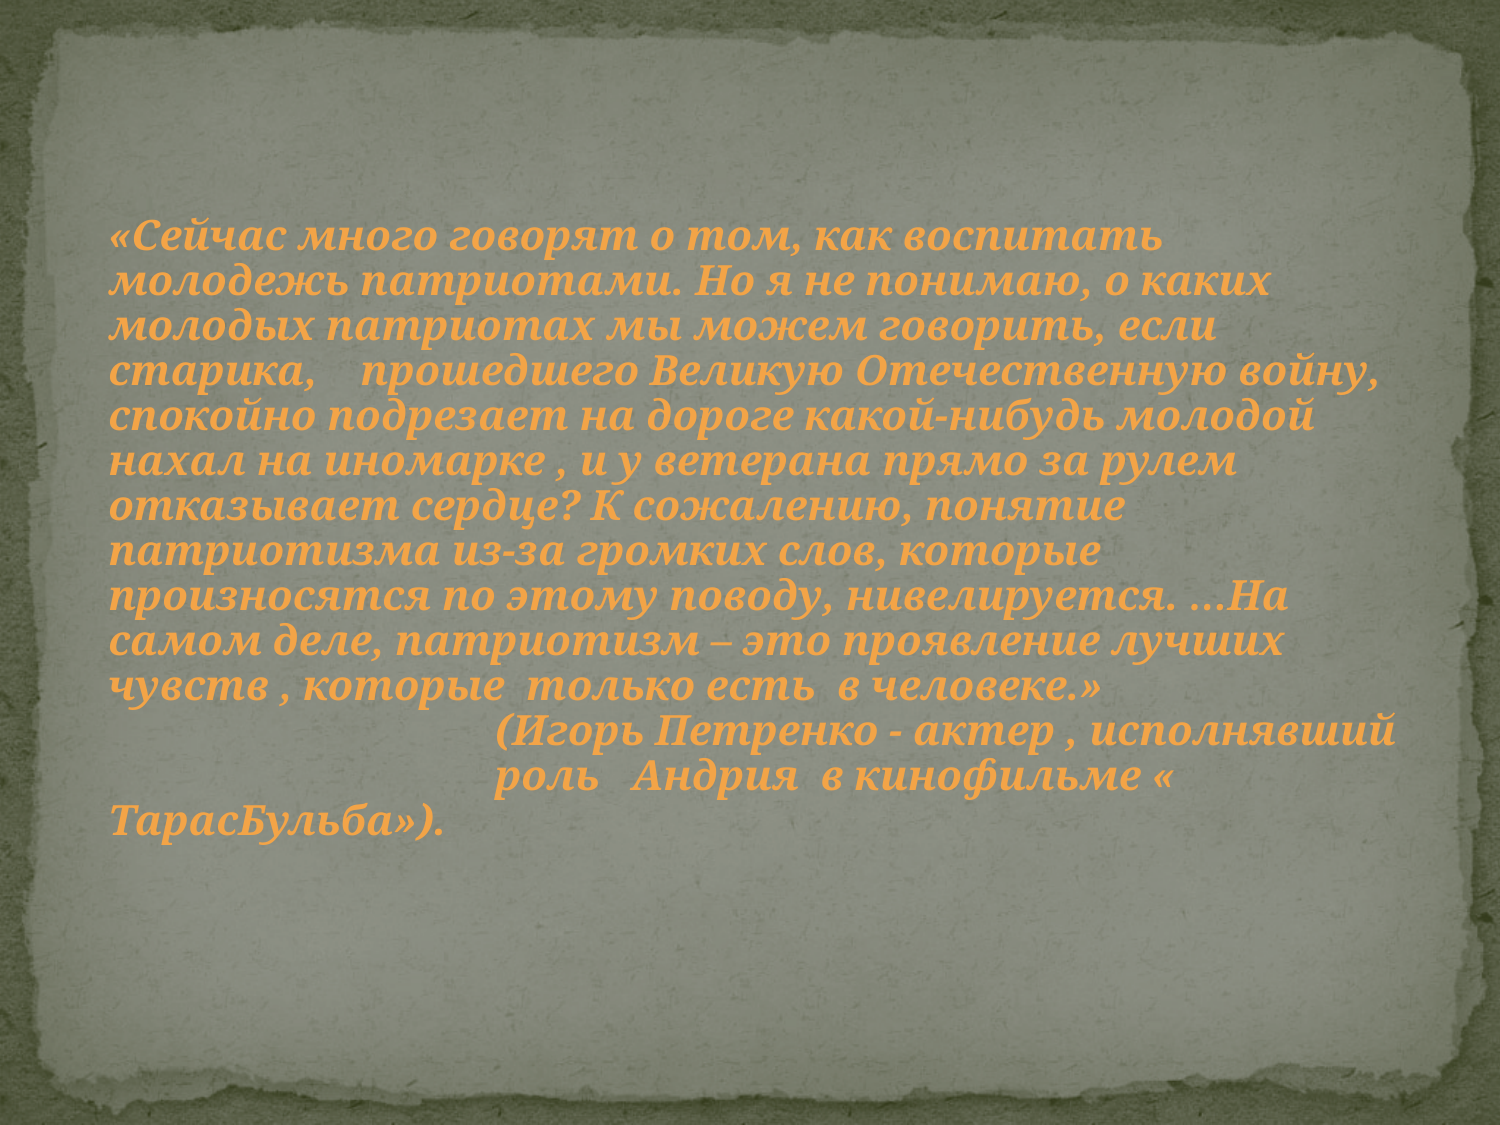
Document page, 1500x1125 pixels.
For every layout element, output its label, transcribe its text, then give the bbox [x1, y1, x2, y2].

text_box «Сейчас много говорят о том, как воспитать молодежь патриотами. Но я не понимаю, о каких молодых патриотах мы можем говорить, если старика, прошедшего Великую Отечественную войну, спокойно подрезает на дороге какой-нибудь молодой нахал на иномарке , и у ветерана прямо за рулем отказывает сердце? К сожалению, понятие патриотизма из-за громких слов, которые произносятся по этому поводу, нивелируется. …На самом деле, патриотизм – это проявление лучших чувств , которые только есть в человеке.» (Игорь Петренко - актер , исполнявший роль Андрия в кинофильме « ТарасБульба»). [93, 207, 1418, 852]
